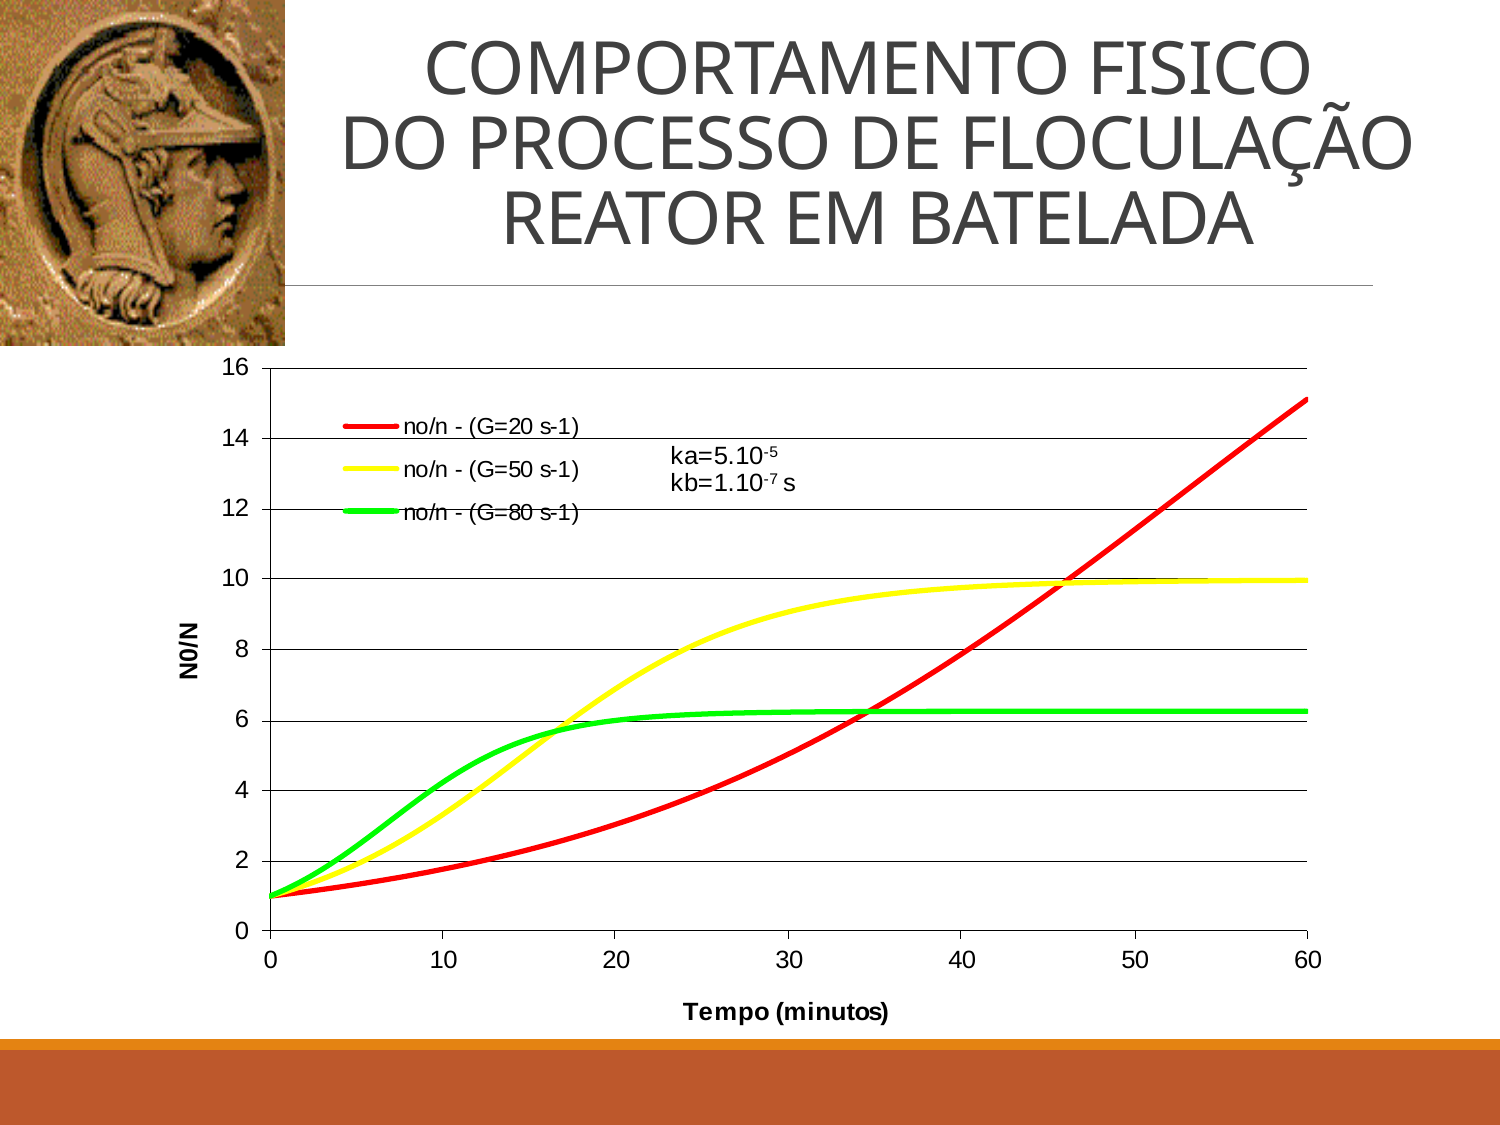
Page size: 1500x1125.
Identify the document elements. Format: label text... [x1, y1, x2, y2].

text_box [135, 313, 1364, 1071]
picture [0, 0, 288, 351]
title COMPORTAMENTO FISICO DO PROCESSO DE FLOCULAÇÃO REATOR EM BATELADA [312, 25, 1443, 267]
